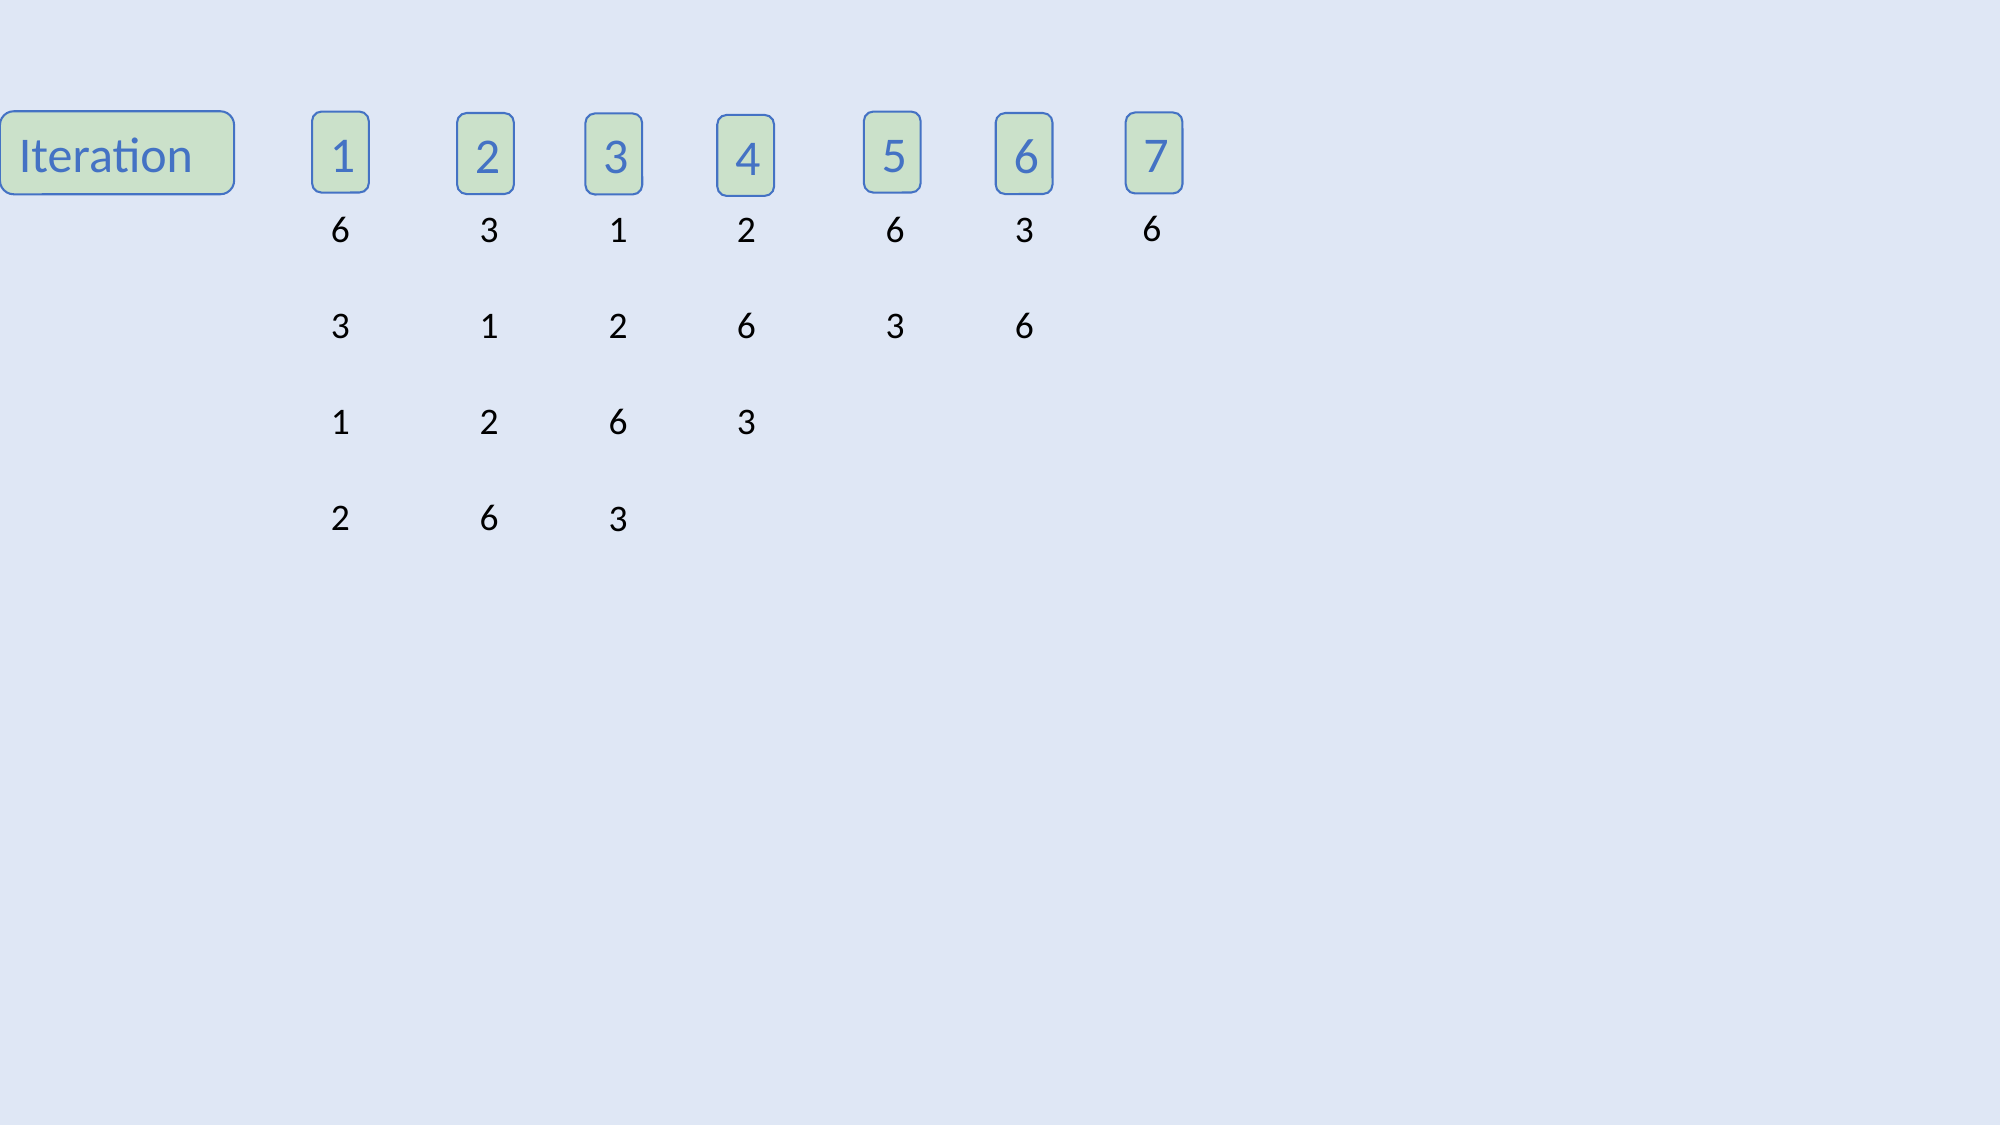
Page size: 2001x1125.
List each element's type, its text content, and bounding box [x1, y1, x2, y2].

text_box 2 [464, 389, 514, 450]
text_box 2 [593, 293, 643, 354]
text_box 6 [994, 111, 1054, 196]
text_box 6 [722, 293, 771, 354]
text_box 6 [316, 197, 365, 258]
text_box 6 [1127, 196, 1177, 257]
text_box 1 [464, 293, 514, 354]
text_box 3 [464, 197, 514, 258]
text_box 7 [1124, 111, 1184, 195]
text_box 4 [716, 113, 776, 197]
text_box 2 [316, 485, 365, 546]
text_box 3 [870, 293, 920, 354]
text_box 3 [999, 197, 1049, 258]
text_box 6 [999, 293, 1049, 354]
text_box 1 [311, 110, 370, 194]
text_box 6 [593, 389, 643, 450]
text_box 2 [456, 111, 515, 196]
text_box 6 [870, 197, 920, 258]
text_box Iteration [0, 110, 236, 196]
text_box 3 [316, 293, 365, 354]
text_box 1 [316, 389, 365, 450]
text_box 3 [722, 389, 771, 450]
text_box 1 [593, 197, 643, 258]
text_box 2 [722, 197, 771, 258]
text_box 3 [584, 112, 644, 196]
text_box 3 [593, 486, 643, 546]
text_box 6 [464, 485, 514, 546]
text_box 5 [862, 110, 922, 194]
